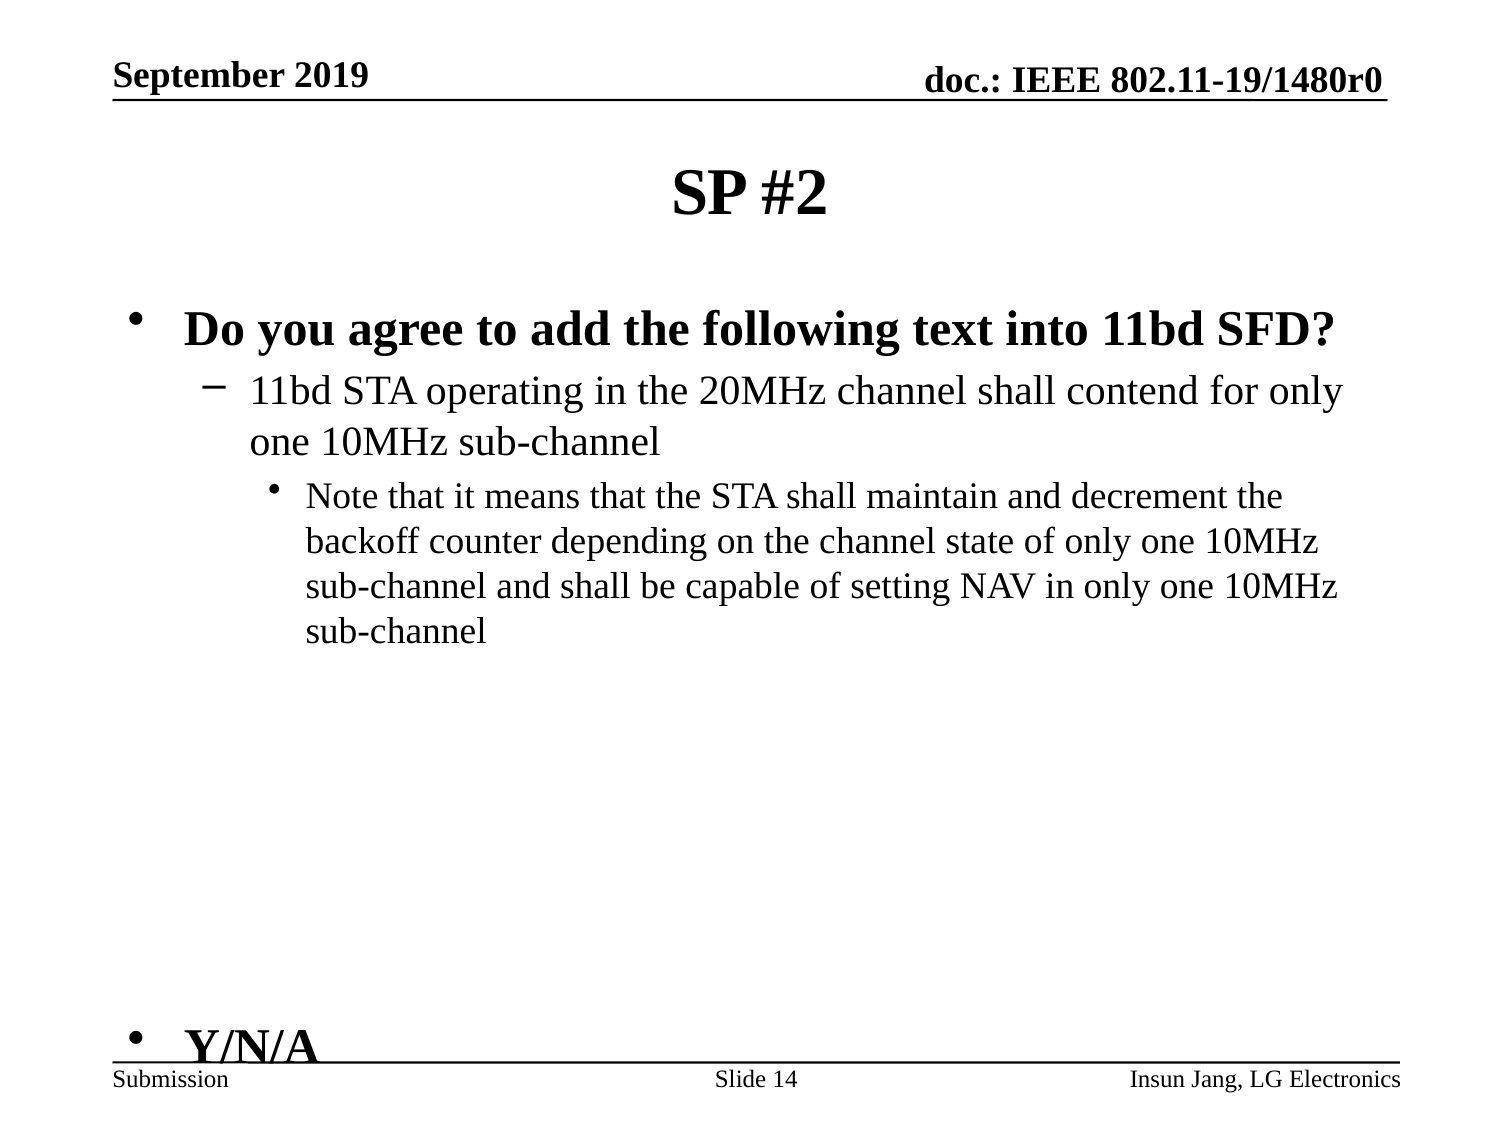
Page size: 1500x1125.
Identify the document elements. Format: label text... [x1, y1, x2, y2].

footer Insun Jang, LG Electronics [1125, 1061, 1402, 1093]
list Do you agree to add the following text into 11bd SFD? 11bd STA operating in the 20MHz channel shall contend for only one 10MHz sub-channel Note that it means that the STA shall maintain and decrement the backoff counter depending on the channel state of only one 10MHz sub-channel and shall be capable of setting NAV in only one 10MHz sub-channel Y/N/A [112, 287, 1388, 1000]
slide_number Slide 14 [712, 1061, 800, 1093]
title SP #2 [112, 112, 1388, 263]
